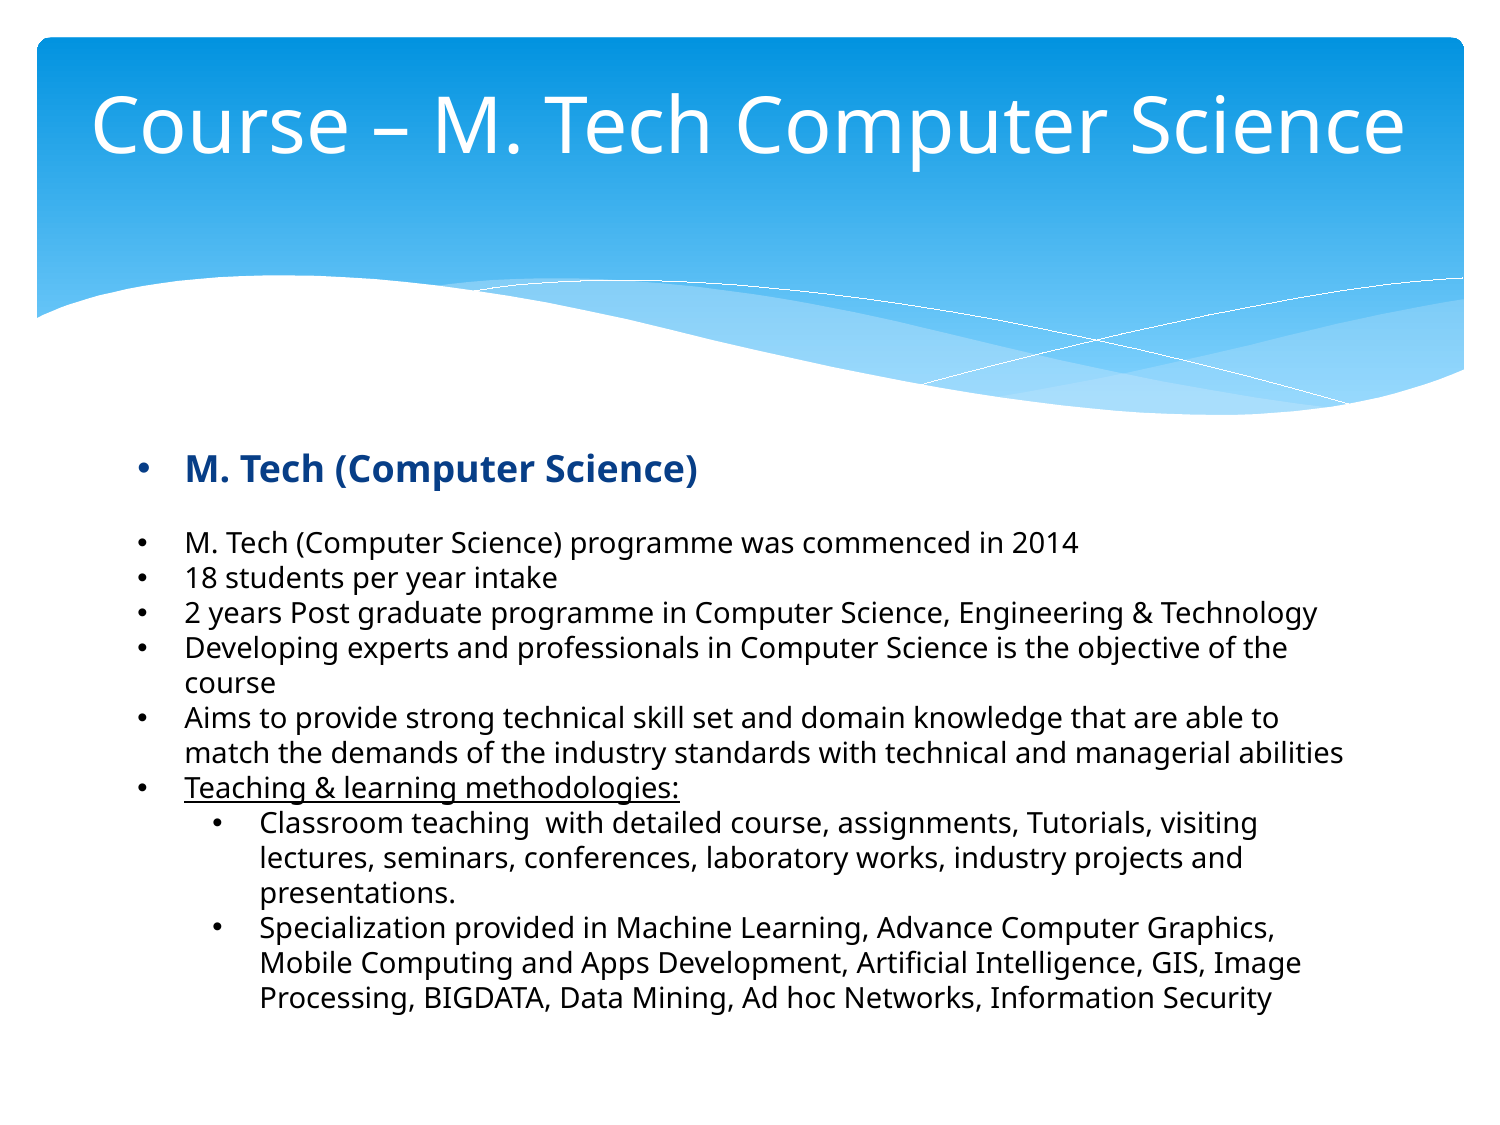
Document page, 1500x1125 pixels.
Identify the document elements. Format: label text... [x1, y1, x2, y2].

text_box M. Tech (Computer Science) M. Tech (Computer Science) programme was commenced in 2014 18 students per year intake 2 years Post graduate programme in Computer Science, Engineering & Technology Developing experts and professionals in Computer Science is the objective of the course Aims to provide strong technical skill set and domain knowledge that are able to match the demands of the industry standards with technical and managerial abilities Teaching & learning methodologies: Classroom teaching with detailed course, assignments, Tutorials, visiting lectures, seminars, conferences, laboratory works, industry projects and presentations. Specialization provided in Machine Learning, Advance Computer Graphics, Mobile Computing and Apps Development, Artificial Intelligence, GIS, Image Processing, BIGDATA, Data Mining, Ad hoc Networks, Information Security [122, 437, 1373, 1057]
title Course – M. Tech Computer Science [75, 55, 1425, 188]
